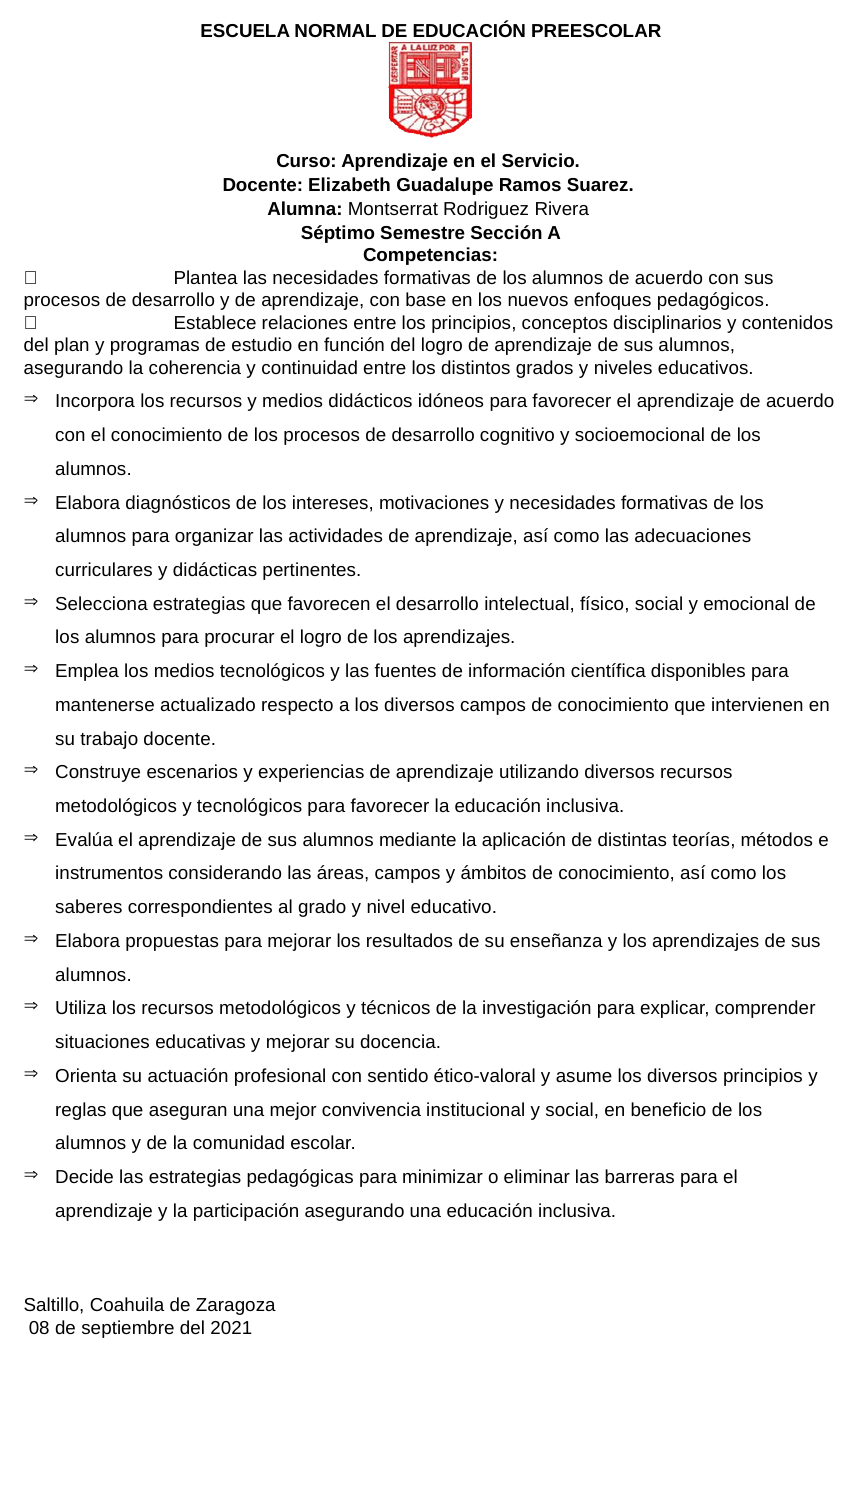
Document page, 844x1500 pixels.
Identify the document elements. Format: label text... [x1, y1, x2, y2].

picture [382, 36, 479, 141]
text_box ESCUELA NORMAL DE EDUCACIÓN PREESCOLAR Curso: Aprendizaje en el Servicio. Docente: Elizabeth Guadalupe Ramos Suarez. Alumna: Montserrat Rodriguez Rivera Séptimo Semestre Sección A Competencias:  Plantea las necesidades formativas de los alumnos de acuerdo con sus procesos de desarrollo y de aprendizaje, con base en los nuevos enfoques pedagógicos.  Establece relaciones entre los principios, conceptos disciplinarios y contenidos del plan y programas de estudio en función del logro de aprendizaje de sus alumnos, asegurando la coherencia y continuidad entre los distintos grados y niveles educativos. Incorpora los recursos y medios didácticos idóneos para favorecer el aprendizaje de acuerdo con el conocimiento de los procesos de desarrollo cognitivo y socioemocional de los alumnos. Elabora diagnósticos de los intereses, motivaciones y necesidades formativas de los alumnos para organizar las actividades de aprendizaje, así como las adecuaciones curriculares y didácticas pertinentes. Selecciona estrategias que favorecen el desarrollo intelectual, físico, social y emocional de los alumnos para procurar el logro de los aprendizajes. Emplea los medios tecnológicos y las fuentes de información científica disponibles para mantenerse actualizado respecto a los diversos campos de conocimiento que intervienen en su trabajo docente. Construye escenarios y experiencias de aprendizaje utilizando diversos recursos metodológicos y tecnológicos para favorecer la educación inclusiva. Evalúa el aprendizaje de sus alumnos mediante la aplicación de distintas teorías, métodos e instrumentos considerando las áreas, campos y ámbitos de conocimiento, así como los saberes correspondientes al grado y nivel educativo. Elabora propuestas para mejorar los resultados de su enseñanza y los aprendizajes de sus alumnos. Utiliza los recursos metodológicos y técnicos de la investigación para explicar, comprender situaciones educativas y mejorar su docencia. Orienta su actuación profesional con sentido ético-valoral y asume los diversos principios y reglas que aseguran una mejor convivencia institucional y social, en beneficio de los alumnos y de la comunidad escolar. Decide las estrategias pedagógicas para minimizar o eliminar las barreras para el aprendizaje y la participación asegurando una educación inclusiva. Saltillo, Coahuila de Zaragoza 08 de septiembre del 2021 [8, 0, 844, 1358]
